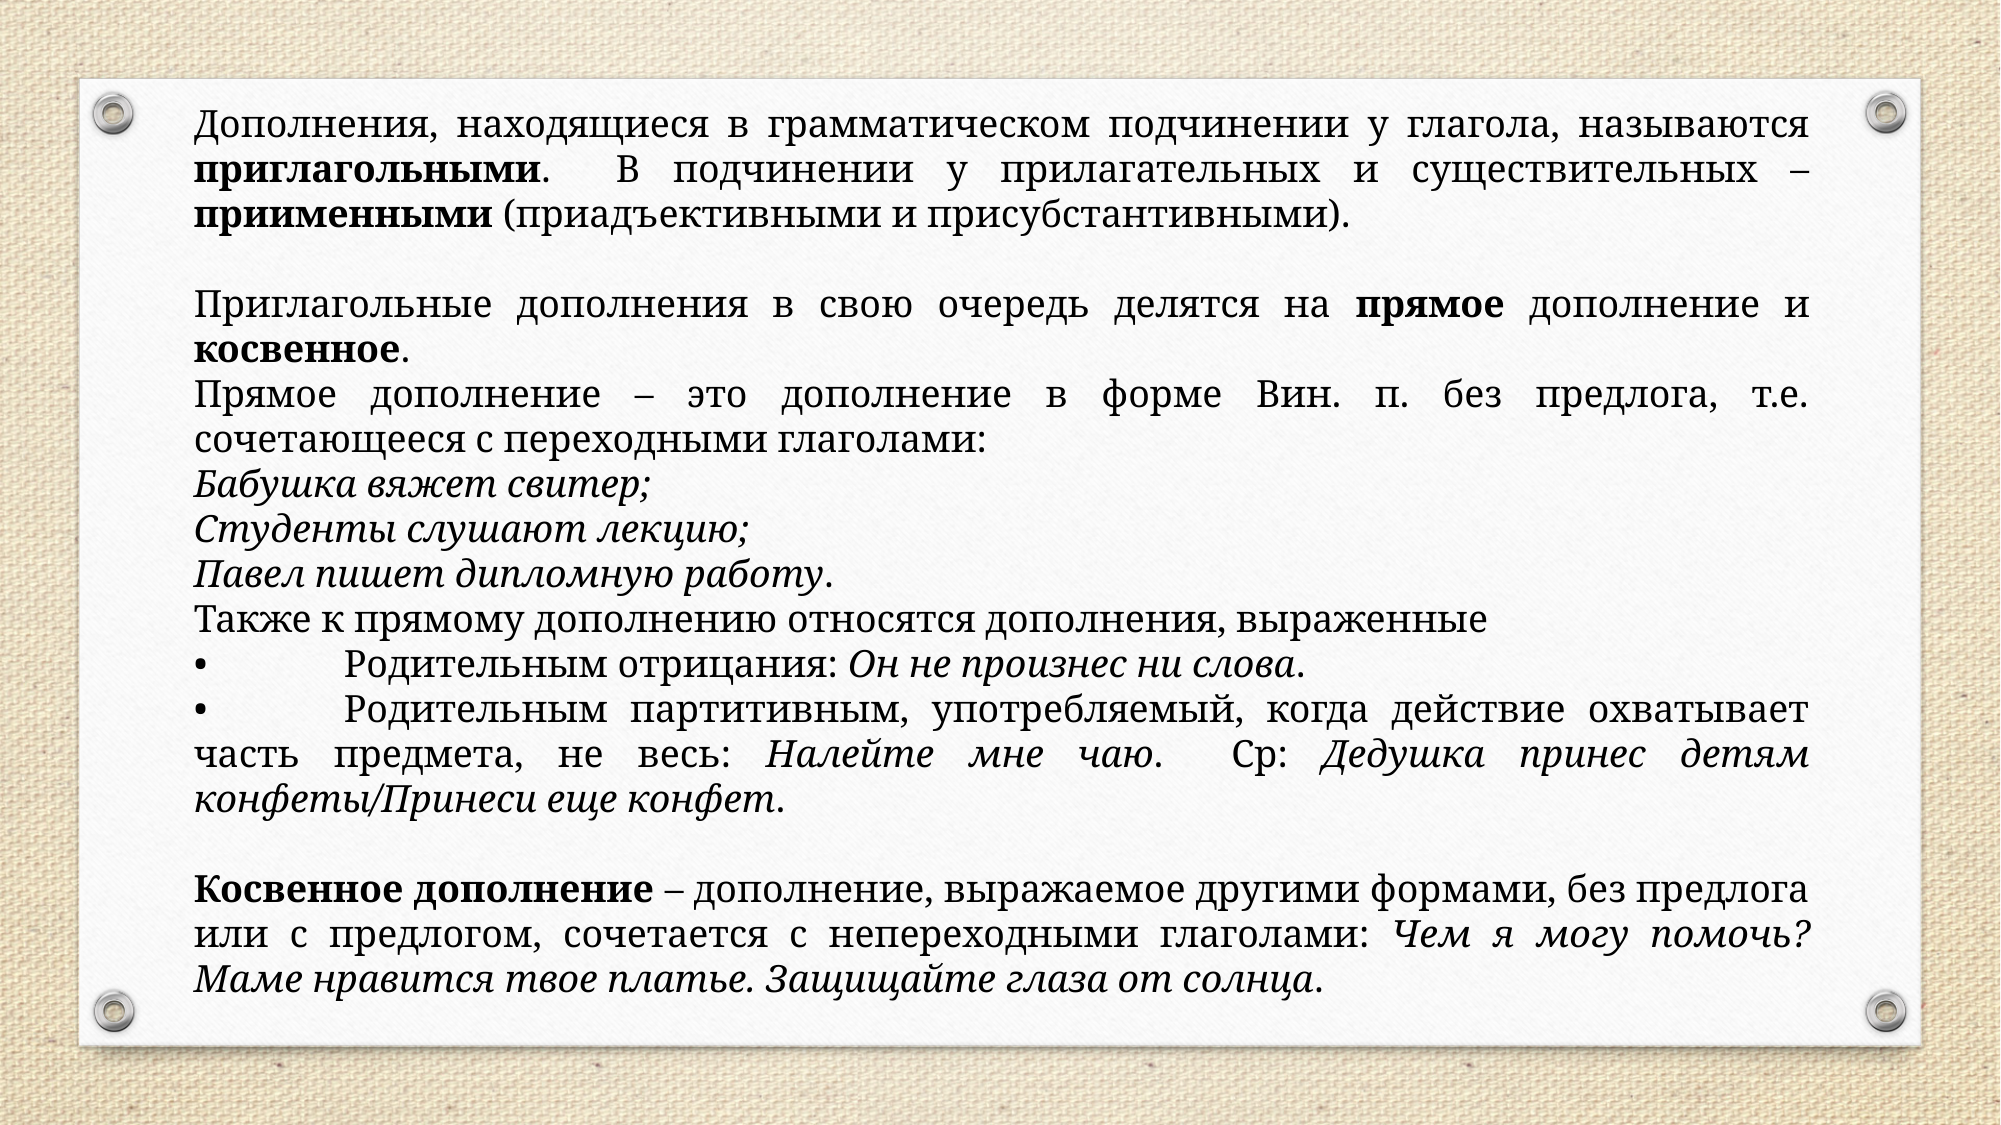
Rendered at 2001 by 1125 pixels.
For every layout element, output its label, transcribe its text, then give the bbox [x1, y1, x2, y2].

text_box Дополнения, находящиеся в грамматическом подчинении у глагола, называются приглагольными. В подчинении у прилагательных и существительных – приименными (приадъективными и присубстантивными). Приглагольные дополнения в свою очередь делятся на прямое дополнение и косвенное. Прямое дополнение – это дополнение в форме Вин. п. без предлога, т.е. сочетающееся с переходными глаголами: Бабушка вяжет свитер; Студенты слушают лекцию; Павел пишет дипломную работу. Также к прямому дополнению относятся дополнения, выраженные • Родительным отрицания: Он не произнес ни слова. • Родительным партитивным, употребляемый, когда действие охватывает часть предмета, не весь: Налейте мне чаю. Ср: Дедушка принес детям конфеты/Принеси еще конфет. Косвенное дополнение – дополнение, выражаемое другими формами, без предлога или с предлогом, сочетается с непереходными глаголами: Чем я могу помочь? Маме нравится твое платье. Защищайте глаза от солнца. [178, 92, 1825, 1007]
picture [0, 0, 2001, 1125]
